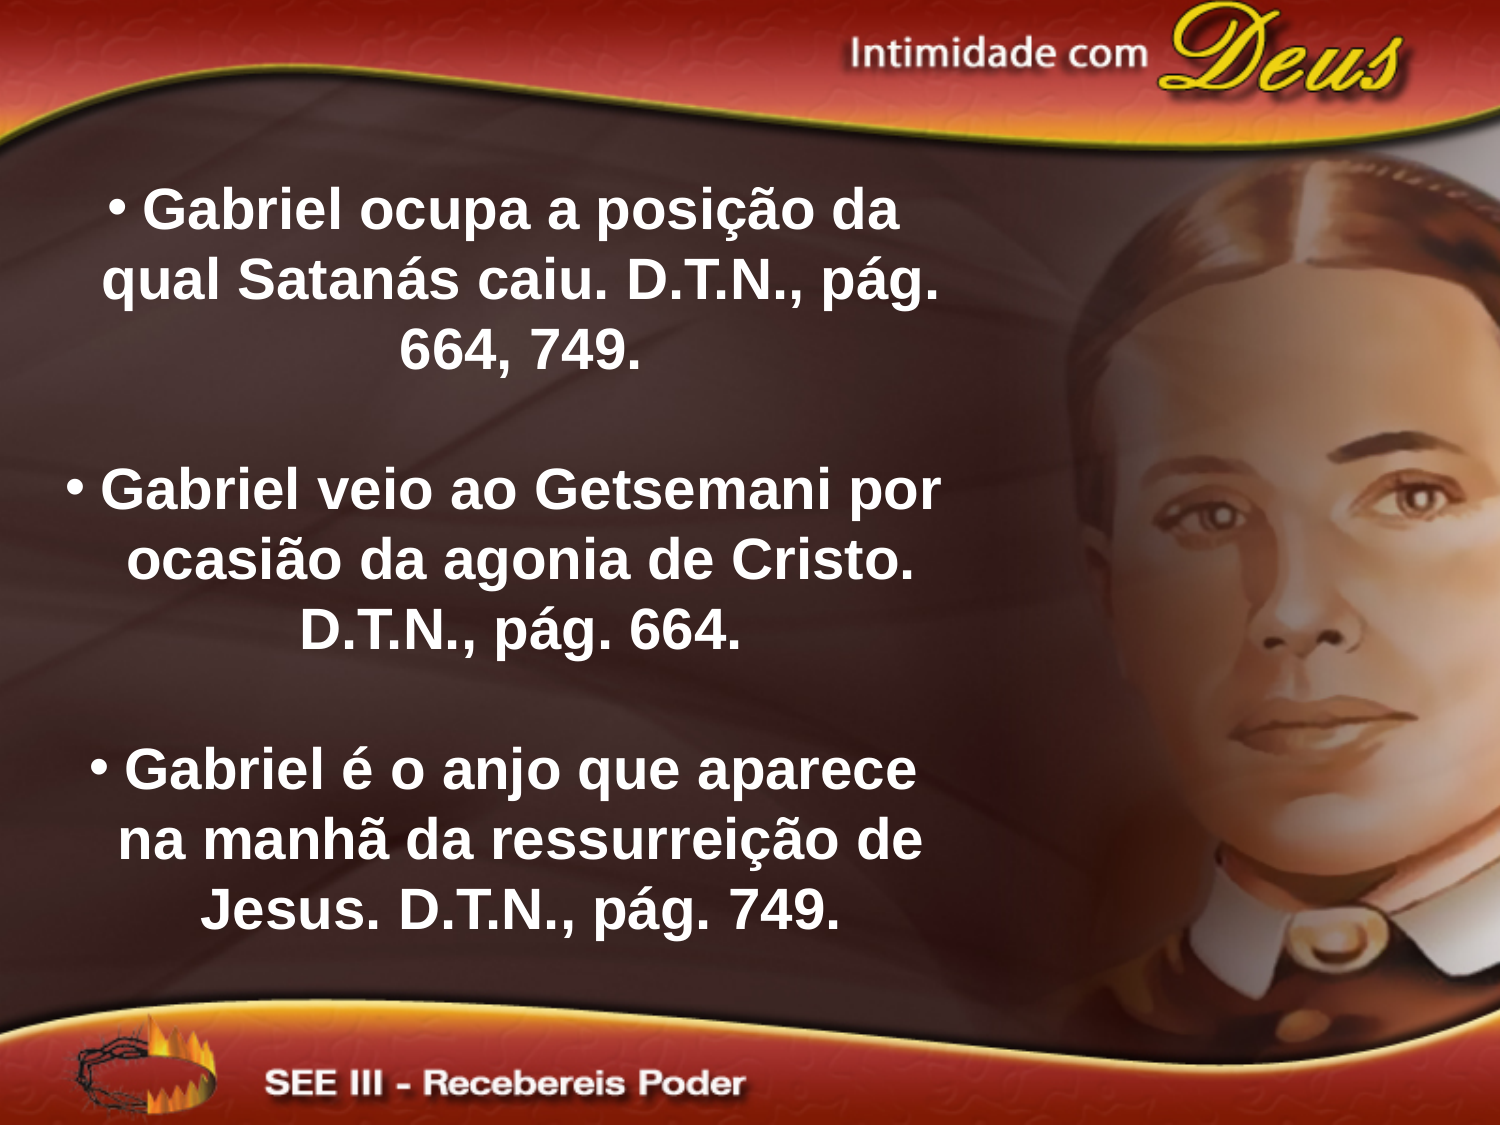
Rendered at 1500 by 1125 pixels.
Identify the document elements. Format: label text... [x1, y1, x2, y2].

text_box Gabriel ocupa a posição da qual Satanás caiu. D.T.N., pág. 664, 749. Gabriel veio ao Getsemani por ocasião da agonia de Cristo. D.T.N., pág. 664. Gabriel é o anjo que aparece na manhã da ressurreição de Jesus. D.T.N., pág. 749. [46, 164, 961, 949]
picture [0, 0, 1500, 1125]
